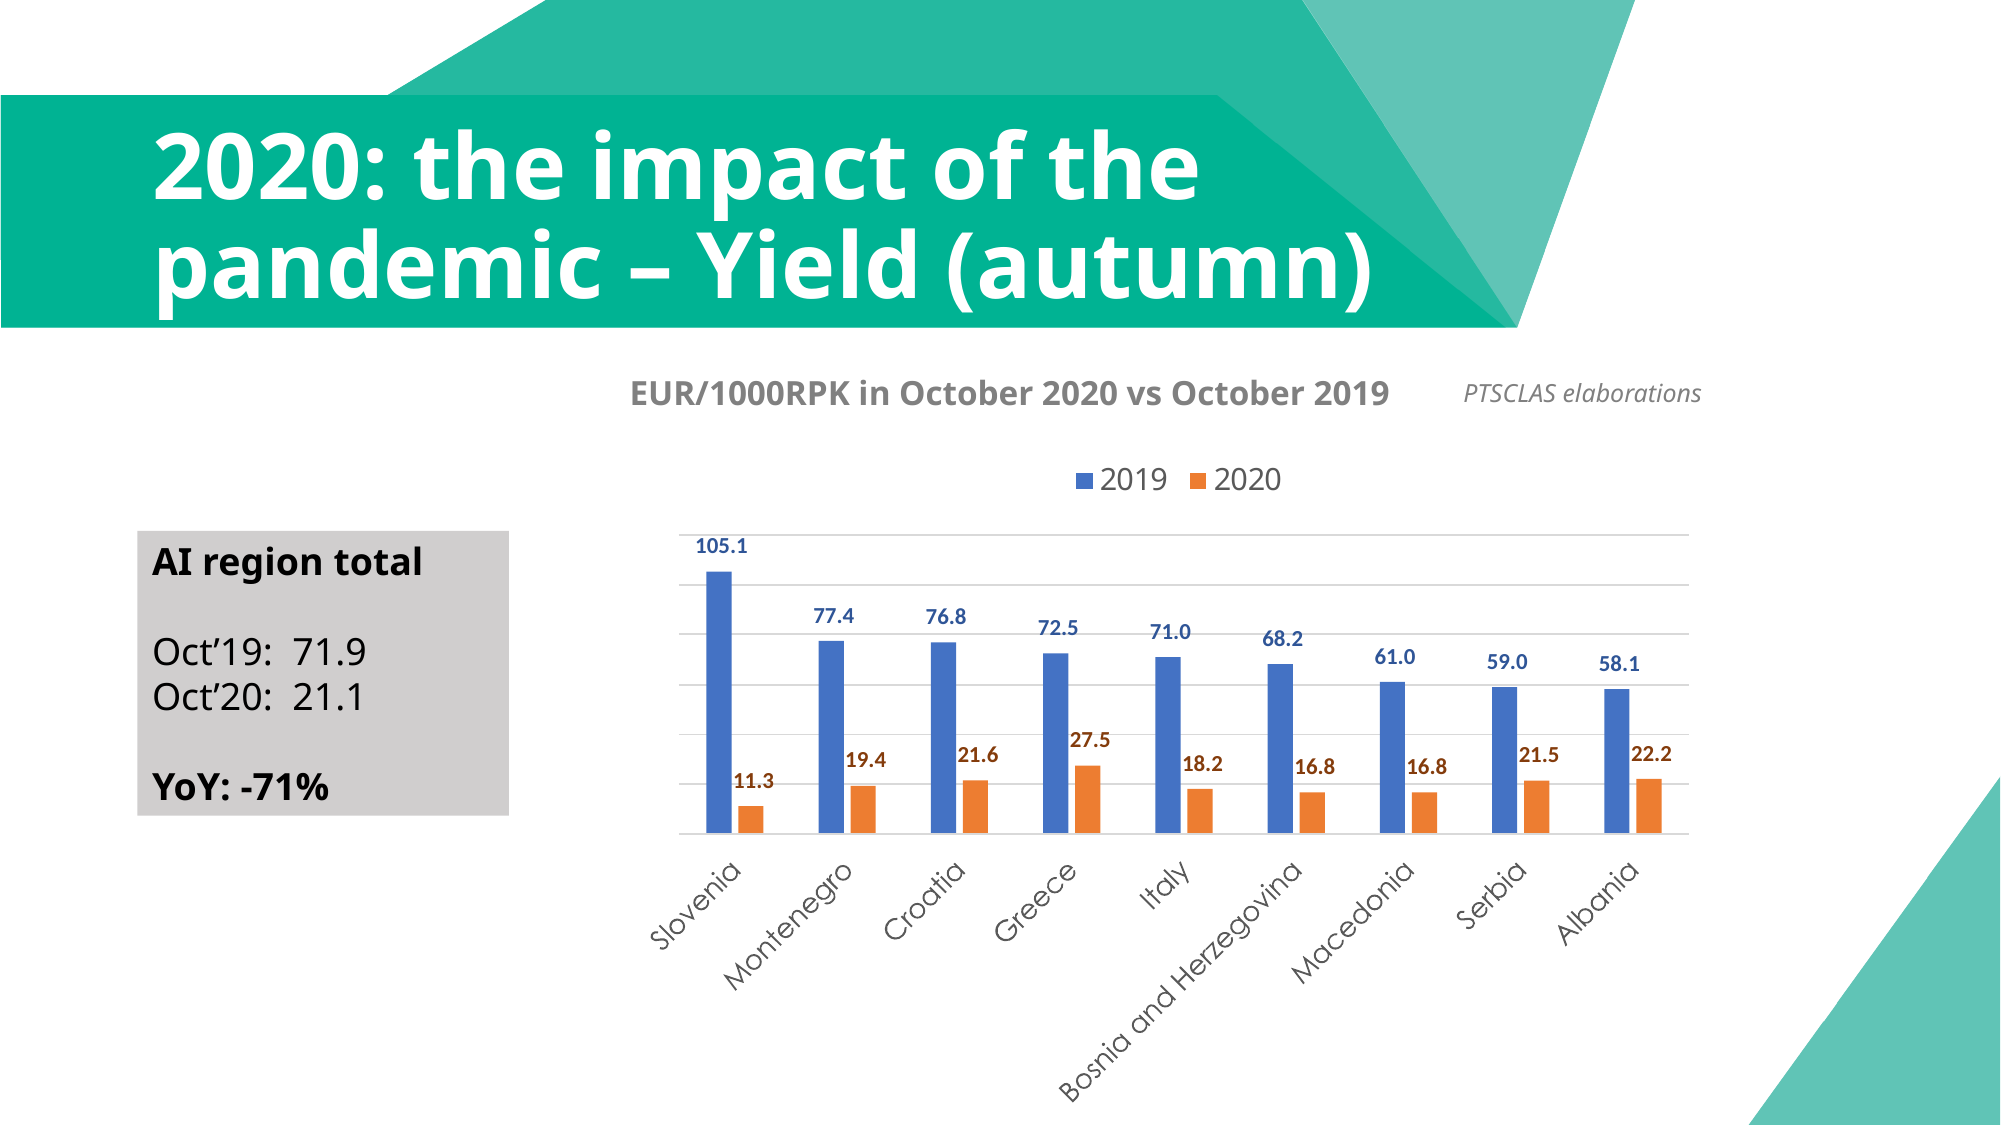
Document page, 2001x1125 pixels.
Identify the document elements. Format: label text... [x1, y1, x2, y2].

text_box AI region total Oct’19: 71.9 Oct’20: 21.1 YoY: -71% [137, 530, 509, 816]
title 2020: the impact of the pandemic – Yield (autumn) [137, 93, 1521, 345]
text_box EUR/1000RPK in October 2020 vs October 2019 [614, 364, 1417, 420]
text_box PTSCLAS elaborations [1180, 369, 1717, 415]
picture [0, 0, 2001, 1125]
